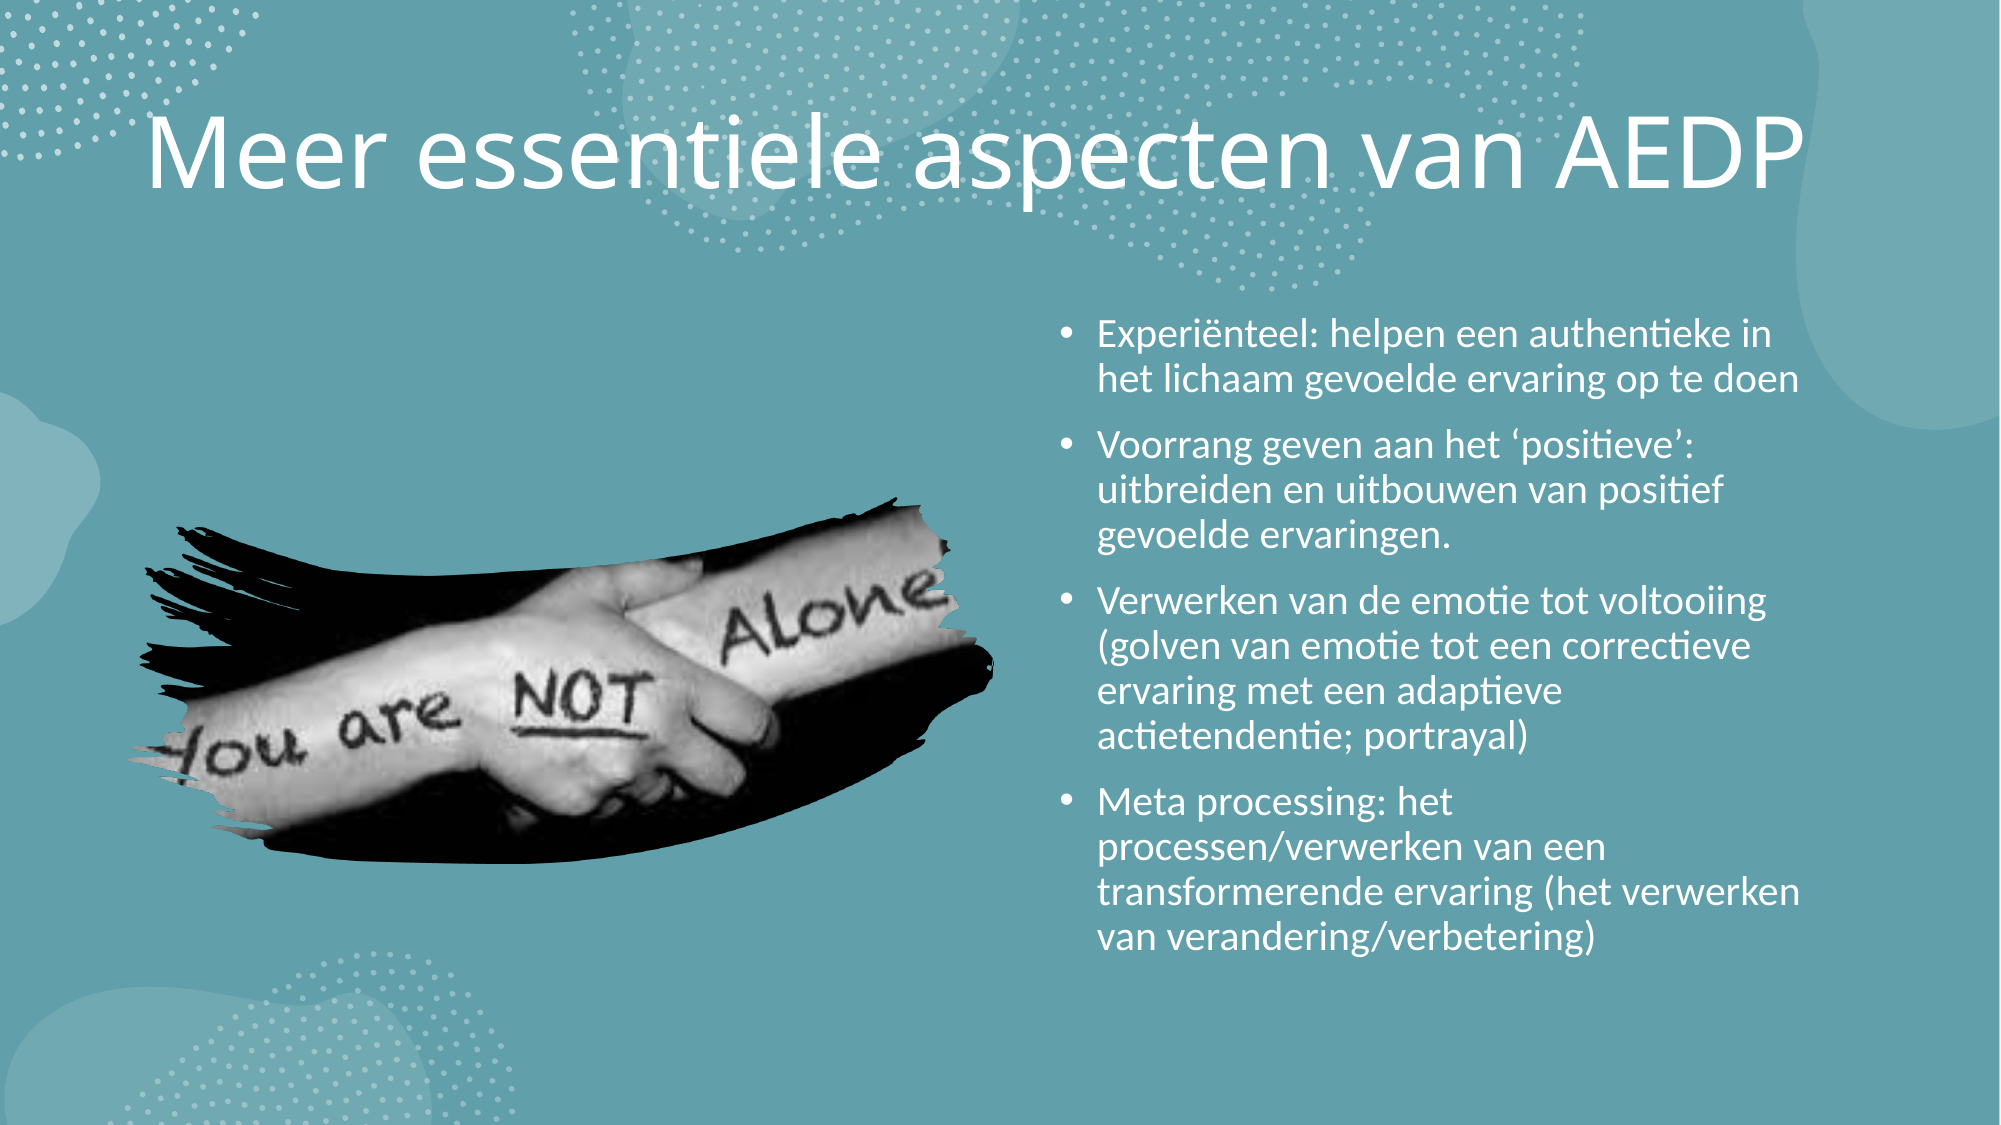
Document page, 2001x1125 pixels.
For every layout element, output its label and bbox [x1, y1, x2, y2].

text_box [0, 0, 2000, 1125]
